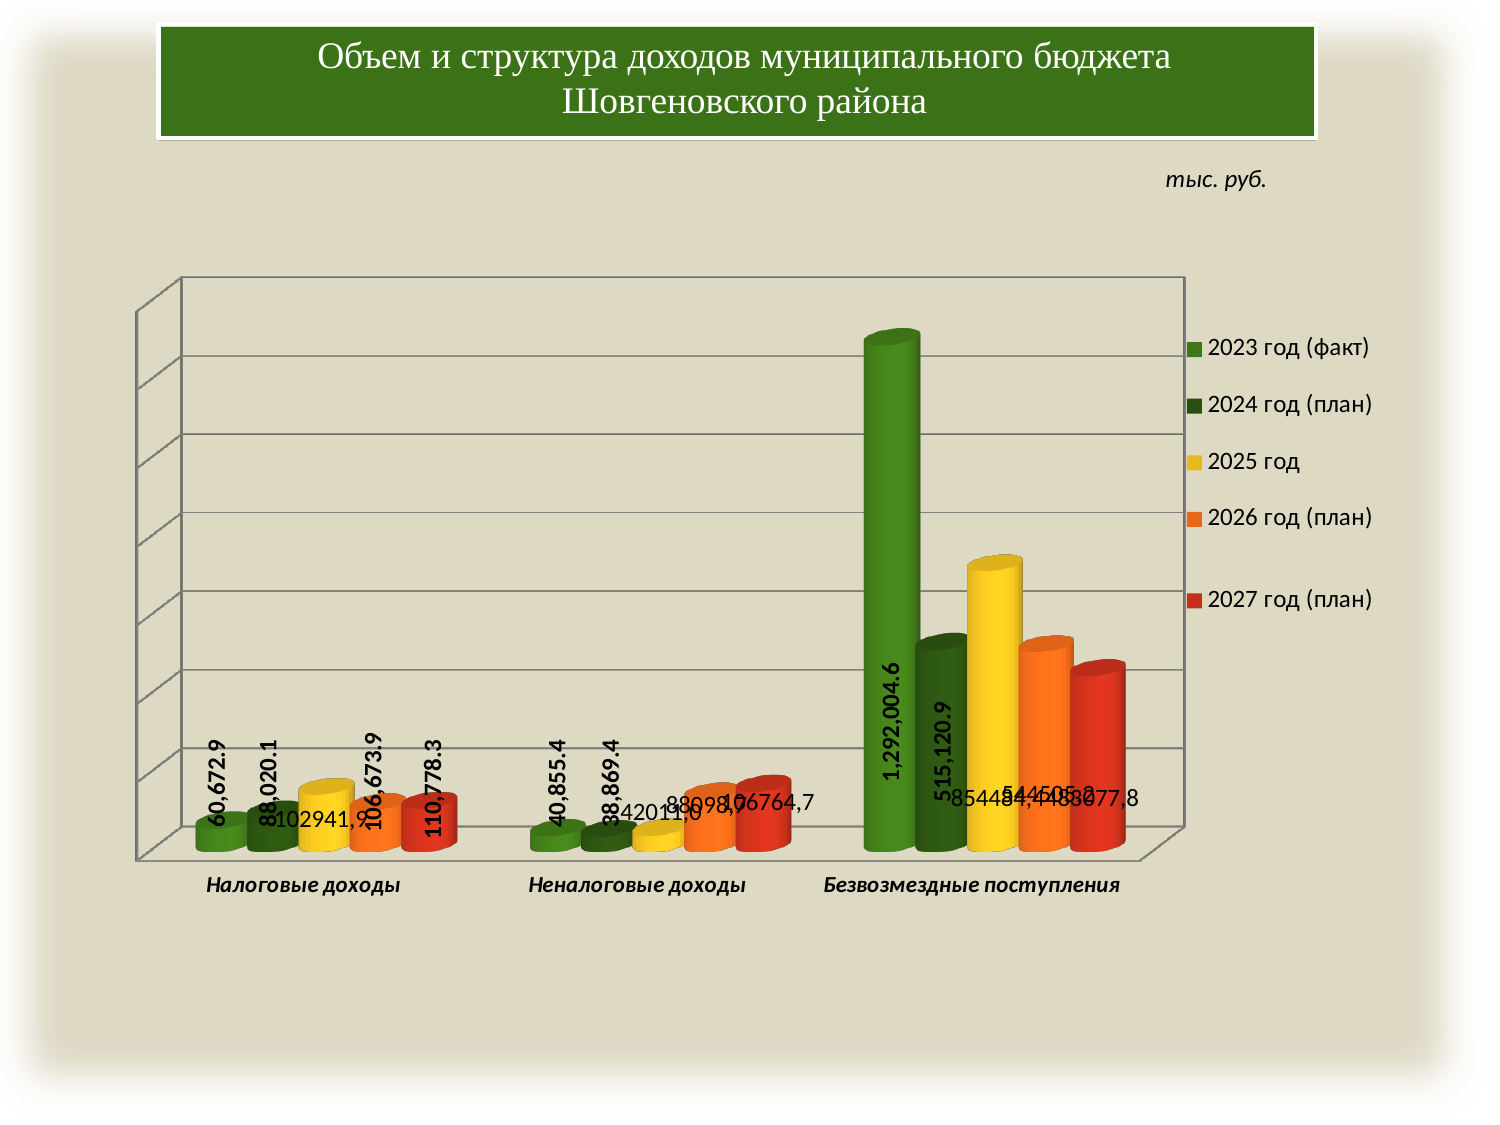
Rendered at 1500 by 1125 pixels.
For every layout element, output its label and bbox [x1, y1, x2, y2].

chart [59, 224, 1431, 934]
picture [0, 0, 1488, 1119]
